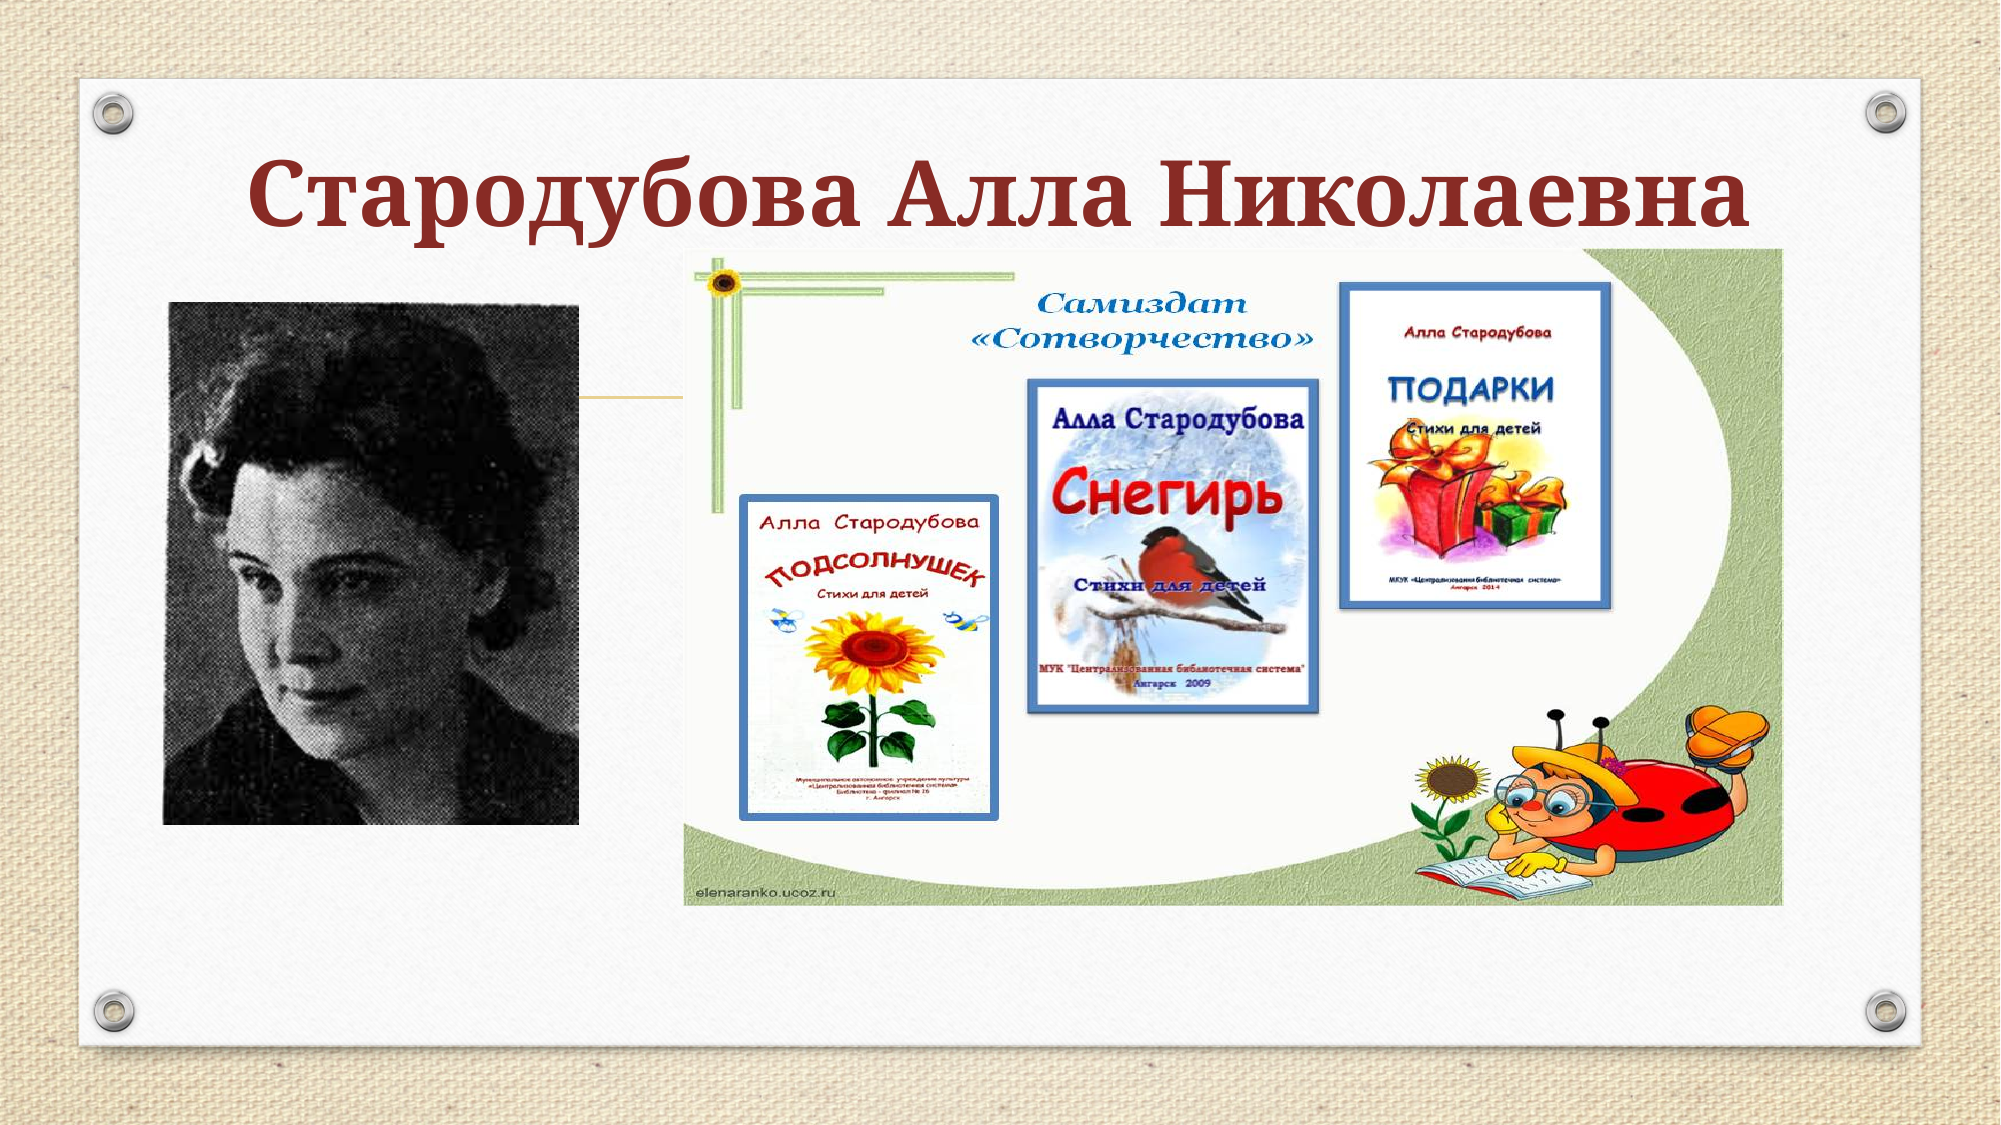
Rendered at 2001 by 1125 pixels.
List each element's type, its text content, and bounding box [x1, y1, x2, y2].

picture [0, 0, 2001, 1125]
title Стародубова Алла Николаевна [212, 112, 1788, 268]
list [162, 302, 579, 826]
